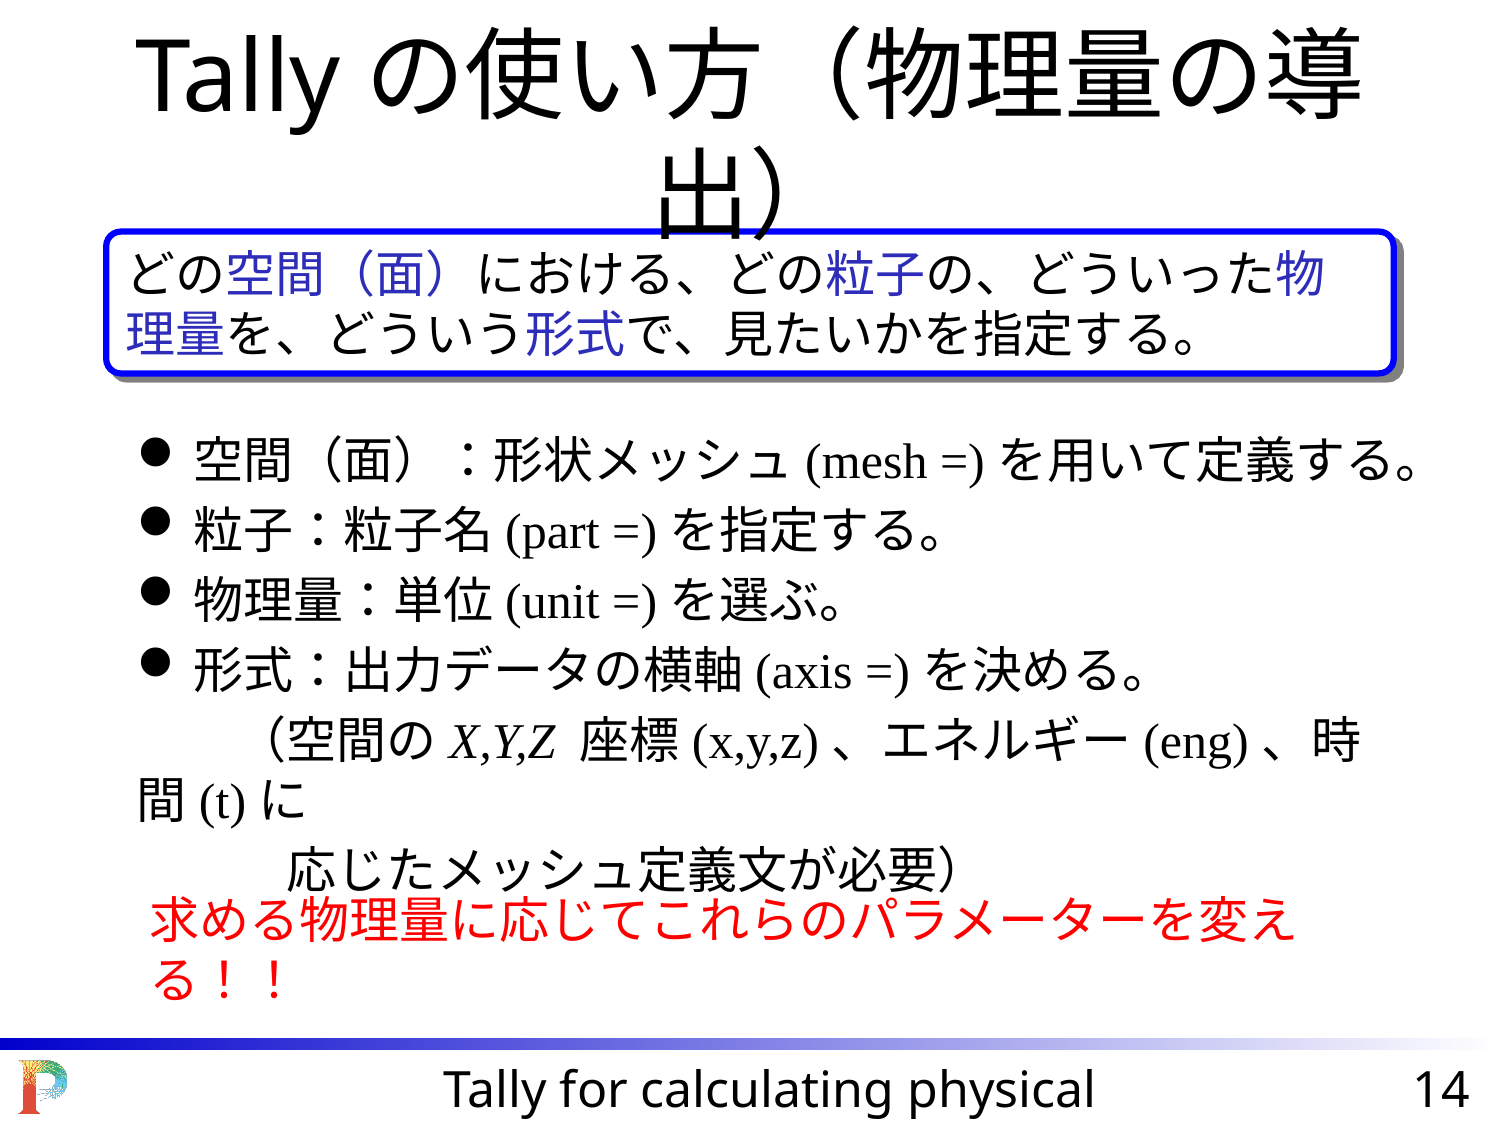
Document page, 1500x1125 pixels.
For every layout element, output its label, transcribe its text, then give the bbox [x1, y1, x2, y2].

picture [7, 1049, 78, 1125]
text_box 空間（面）：形状メッシュ(mesh =)を用いて定義する。 粒子：粒子名(part =)を指定する。 物理量：単位(unit =)を選ぶ。 形式：出力データの横軸(axis =)を決める。 （空間のX,Y,Z 座標(x,y,z)、エネルギー(eng)、時間(t)に 応じたメッシュ定義文が必要） [122, 420, 1417, 852]
text_box Tally for calculating physical quantities [318, 1049, 1223, 1125]
text_box 求める物理量に応じてこれらのパラメーターを変える！！ [134, 881, 1366, 964]
text_box どの空間（面）における、どの粒子の、どういった物理量を、どういう形式で、見たいかを指定する。 [106, 231, 1394, 374]
title Tallyの使い方（物理量の導出） [37, 37, 1463, 225]
